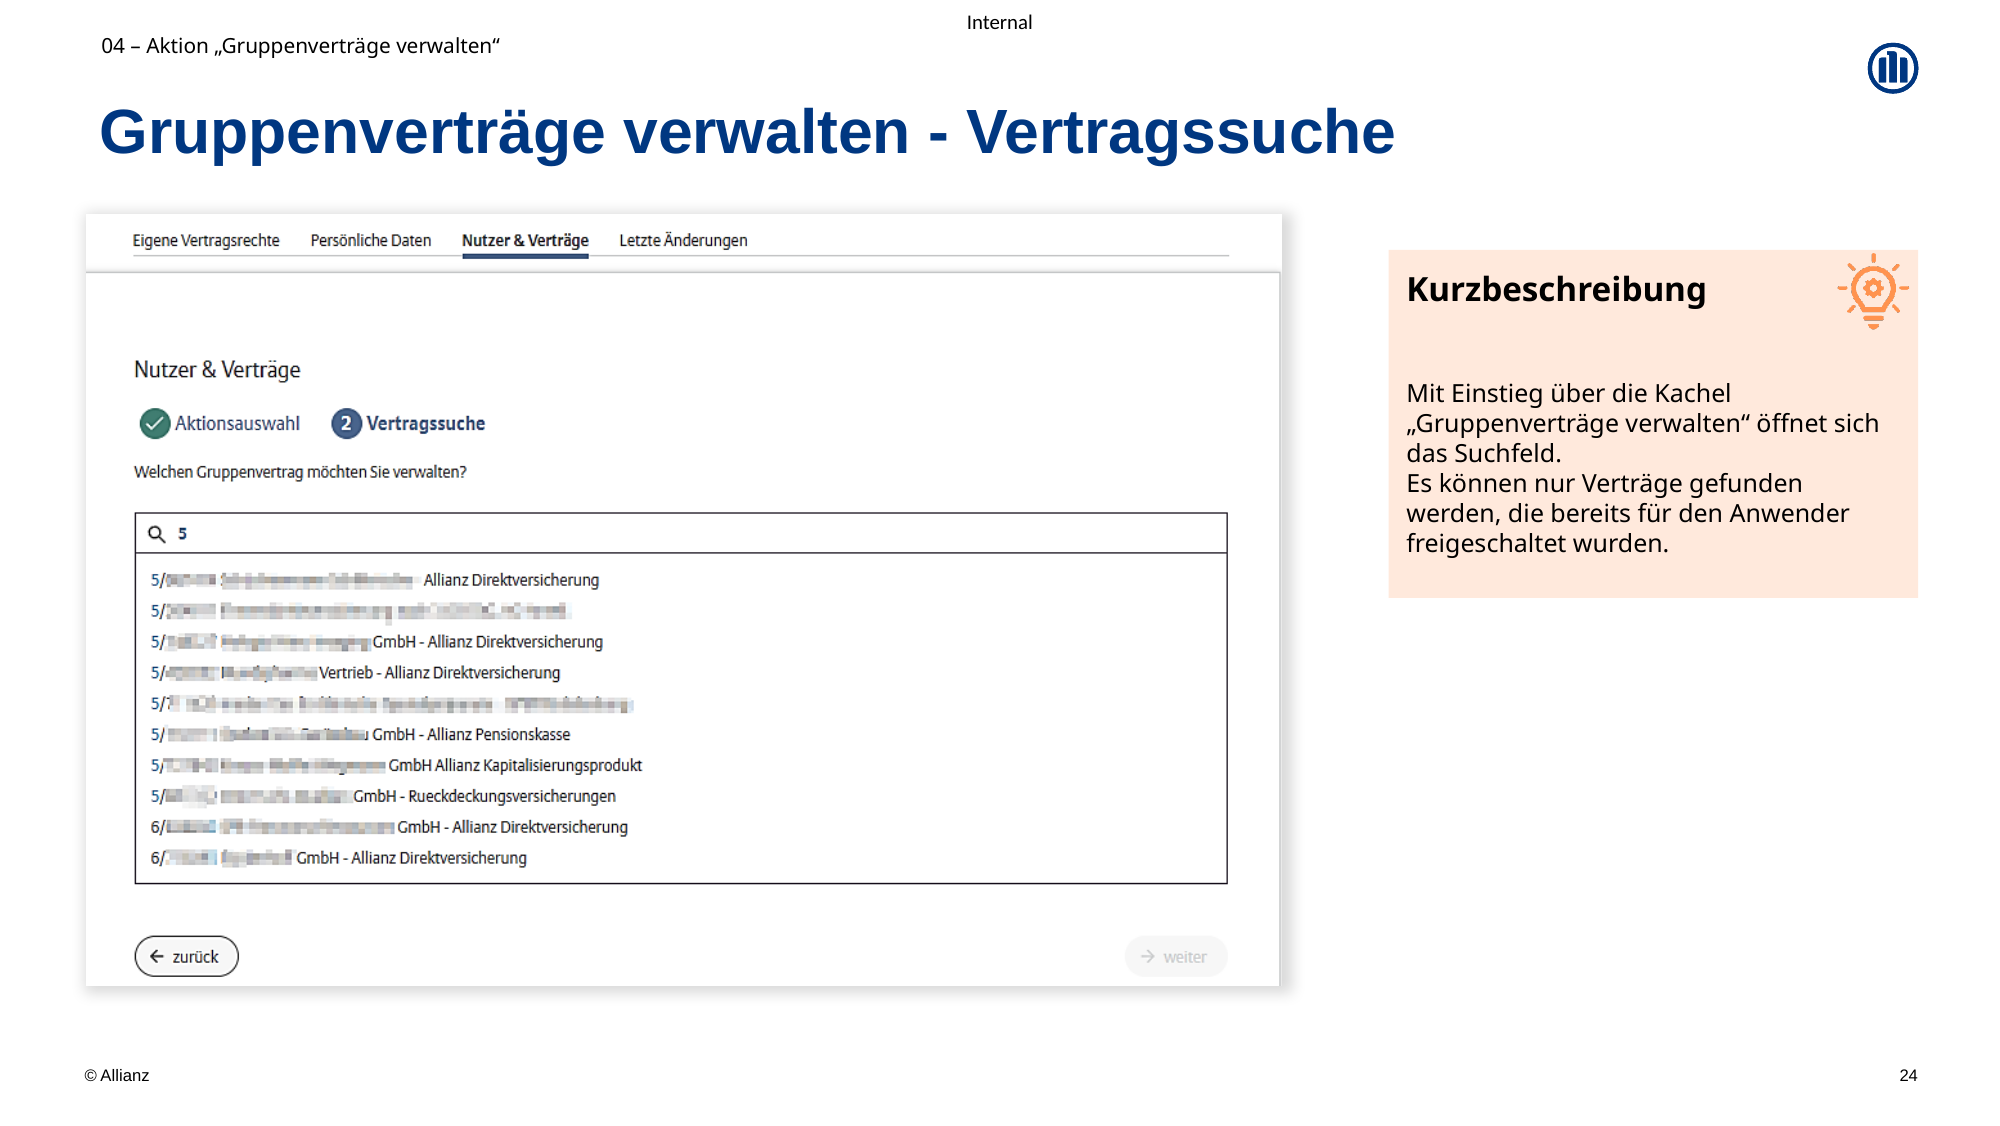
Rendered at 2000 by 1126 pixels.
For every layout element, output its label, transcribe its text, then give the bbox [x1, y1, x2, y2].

slide_number 24 [1833, 1065, 1919, 1126]
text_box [1388, 249, 1919, 599]
list 04 – Aktion „Gruppenverträge verwalten“ [99, 33, 1015, 59]
title Gruppenverträge verwalten - Vertragssuche [99, 84, 1834, 170]
picture [85, 213, 1283, 986]
